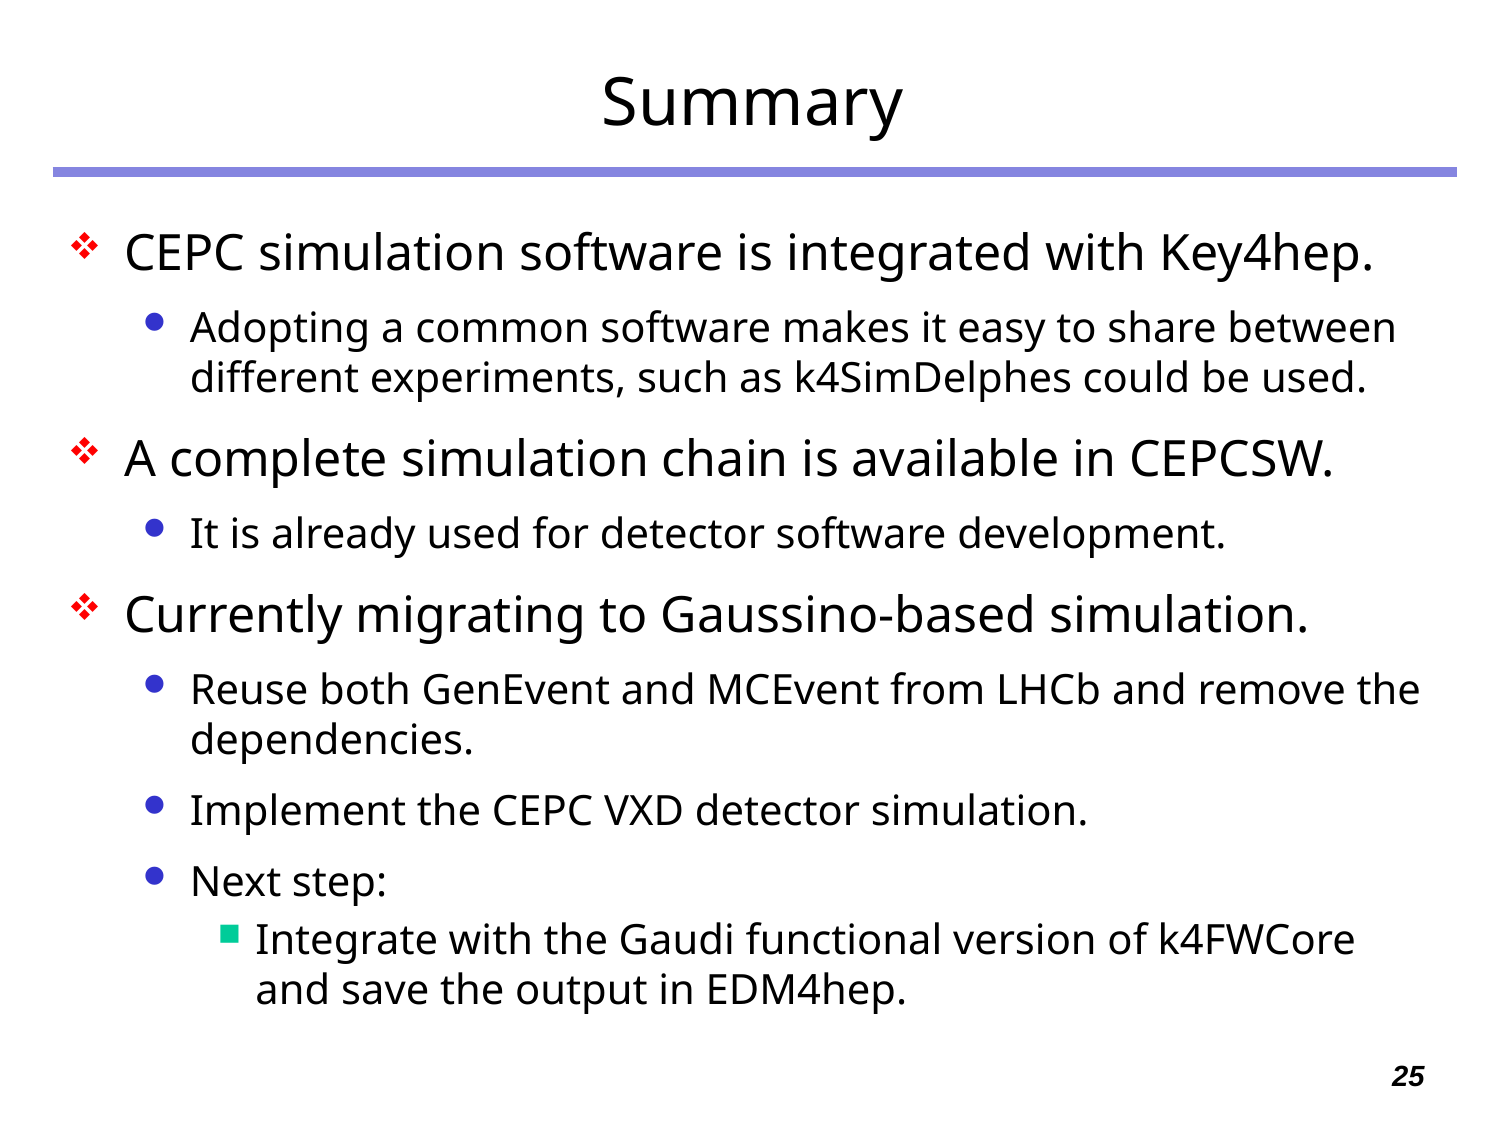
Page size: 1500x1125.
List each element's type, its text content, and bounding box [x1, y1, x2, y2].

slide_number 25 [1126, 1049, 1440, 1113]
list CEPC simulation software is integrated with Key4hep. Adopting a common software makes it easy to share between different experiments, such as k4SimDelphes could be used. A complete simulation chain is available in CEPCSW. It is already used for detector software development. Currently migrating to Gaussino-based simulation. Reuse both GenEvent and MCEvent from LHCb and remove the dependencies. Implement the CEPC VXD detector simulation. Next step: Integrate with the Gaudi functional version of k4FWCore and save the output in EDM4hep. [52, 212, 1453, 1035]
title Summary [50, 37, 1455, 146]
